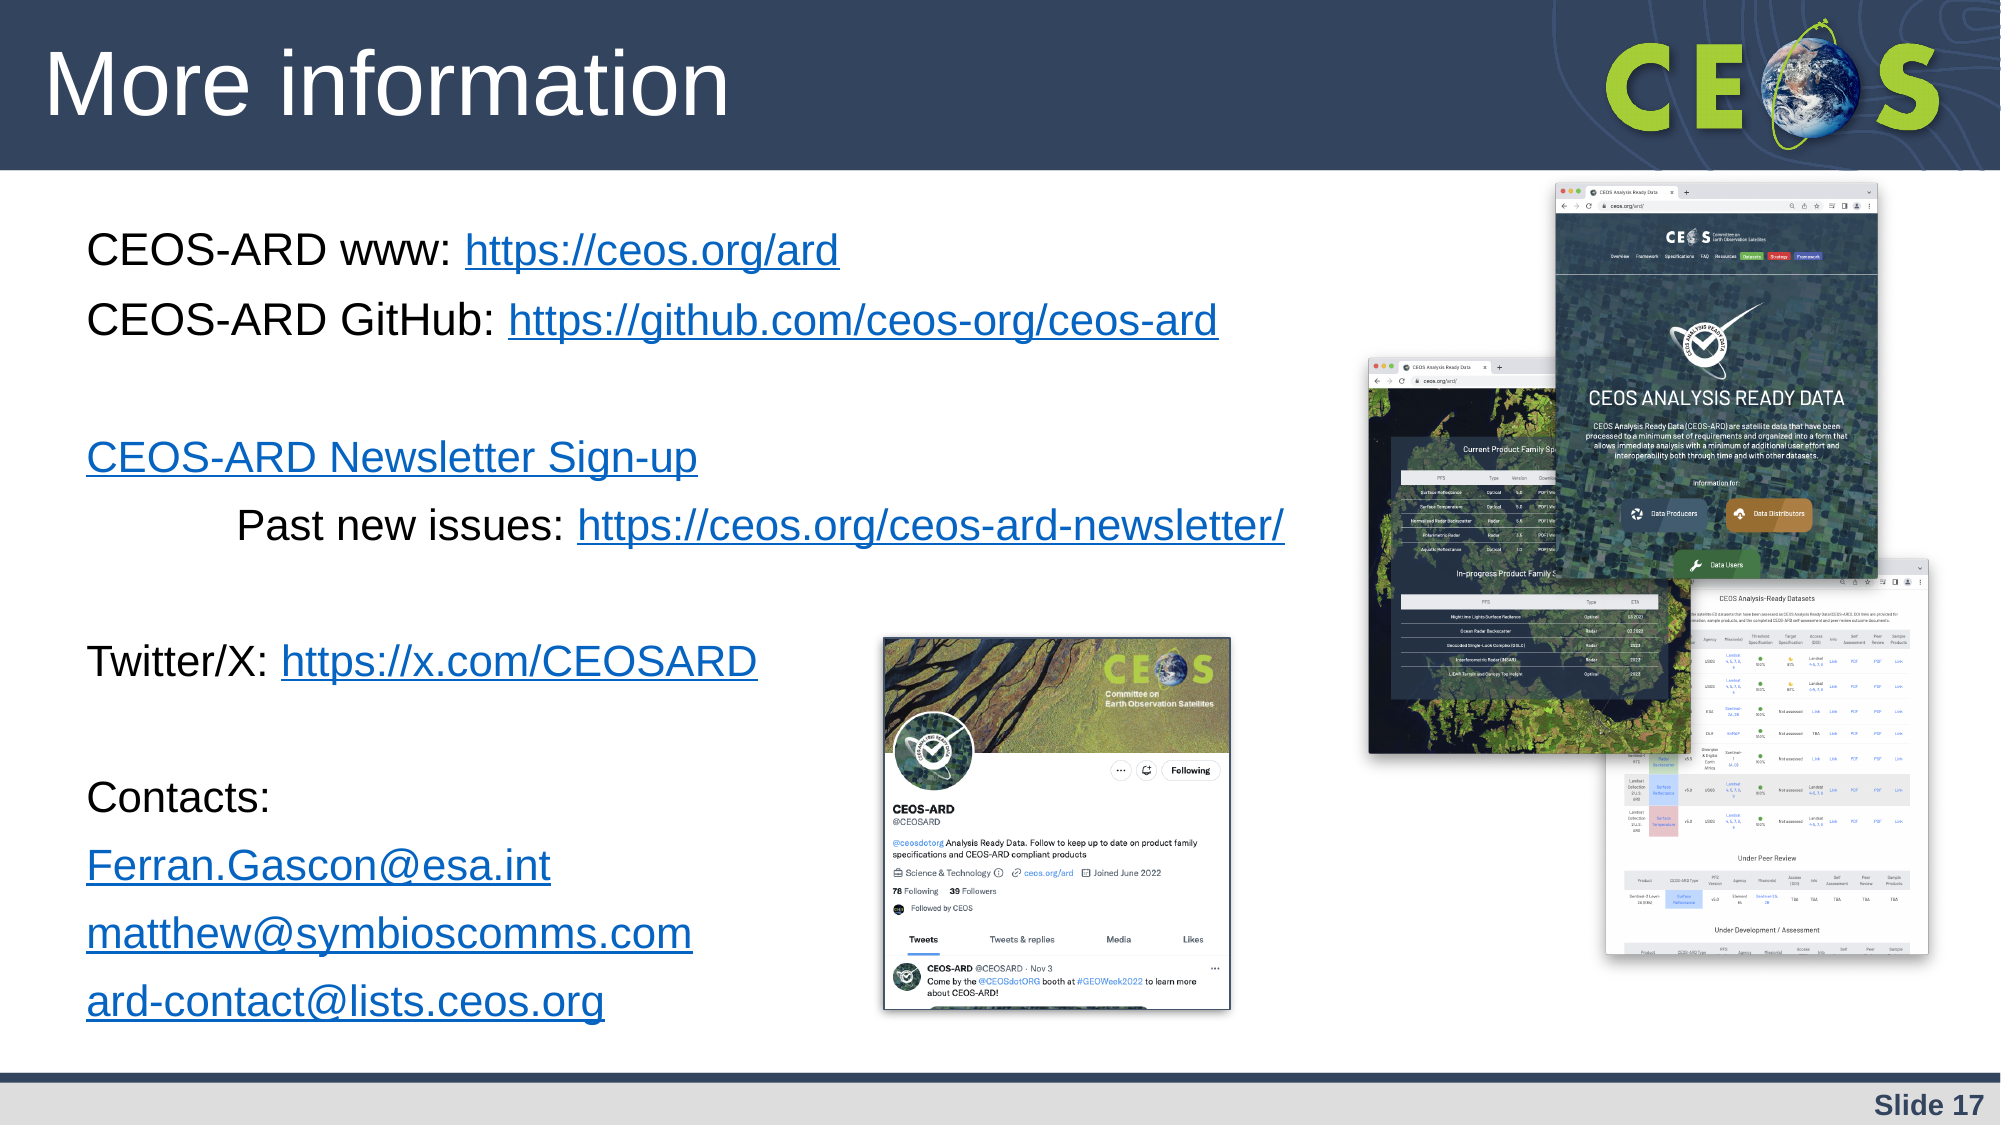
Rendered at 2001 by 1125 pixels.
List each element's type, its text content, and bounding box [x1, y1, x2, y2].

title More information [28, 28, 1569, 157]
list CEOS-ARD www: https://ceos.org/ard CEOS-ARD GitHub: https://github.com/ceos-org/ceos-ard CEOS-ARD Newsletter Sign-up Past new issues: https://ceos.org/ceos-ard-newsletter/ Twitter/X: https://x.com/CEOSARD Contacts: Ferran.Gascon@esa.int matthew@symbioscomms.com ard-contact@lists.ceos.org [71, 218, 1319, 984]
picture [884, 638, 1230, 1009]
picture [1606, 18, 1939, 150]
picture [1347, 167, 1951, 984]
